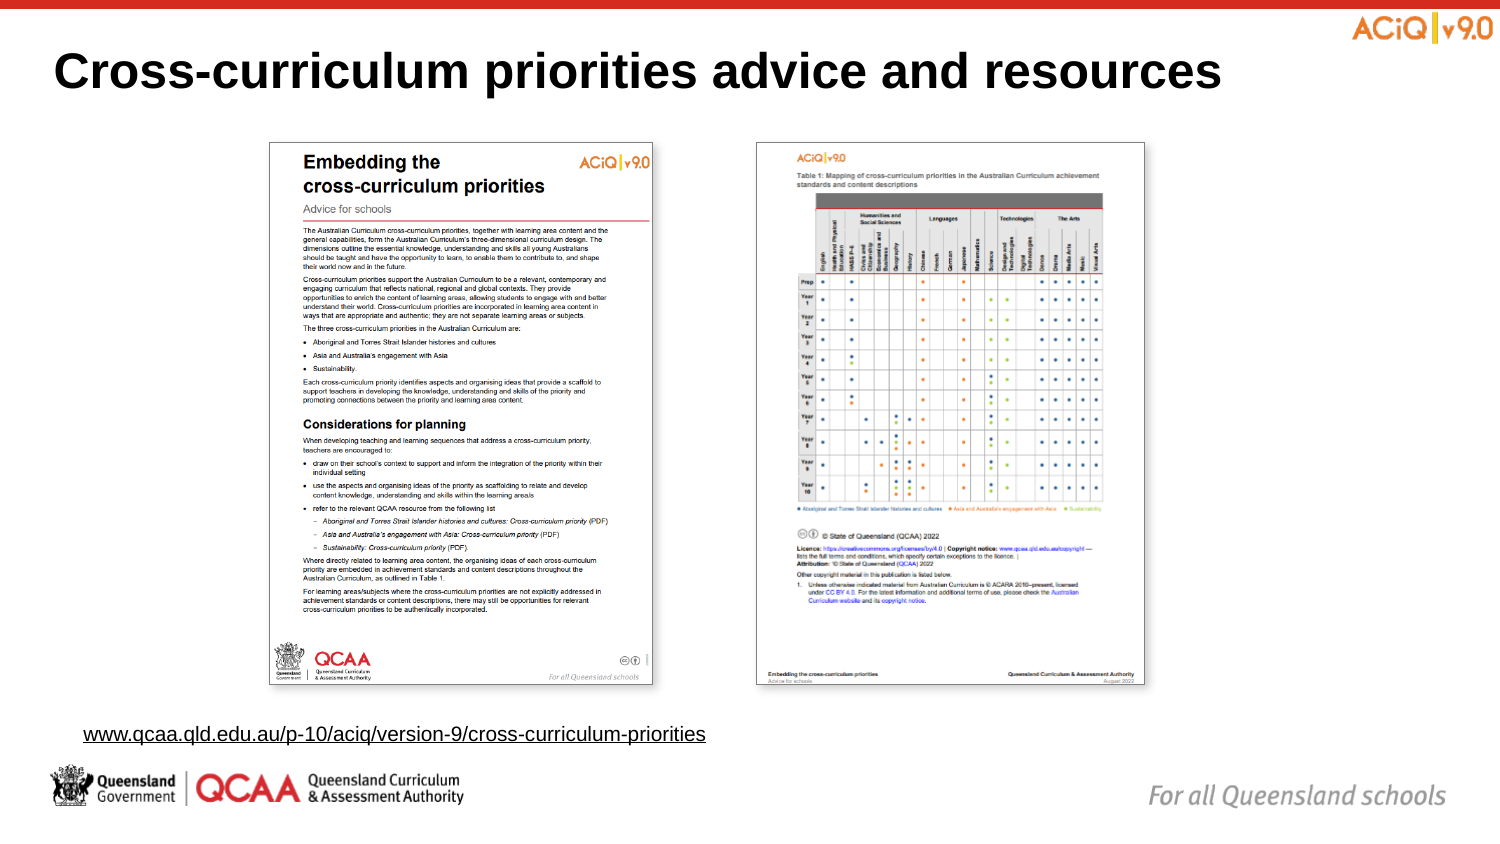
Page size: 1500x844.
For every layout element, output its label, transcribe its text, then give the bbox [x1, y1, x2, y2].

picture [1149, 784, 1446, 809]
text_box www.qcaa.qld.edu.au/p-10/aciq/version-9/cross-curriculum-priorities [68, 712, 821, 753]
title Cross-curriculum priorities advice and resources [53, 45, 1448, 105]
picture [50, 764, 464, 806]
picture [1351, 11, 1494, 45]
picture [756, 142, 1144, 685]
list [269, 142, 653, 685]
